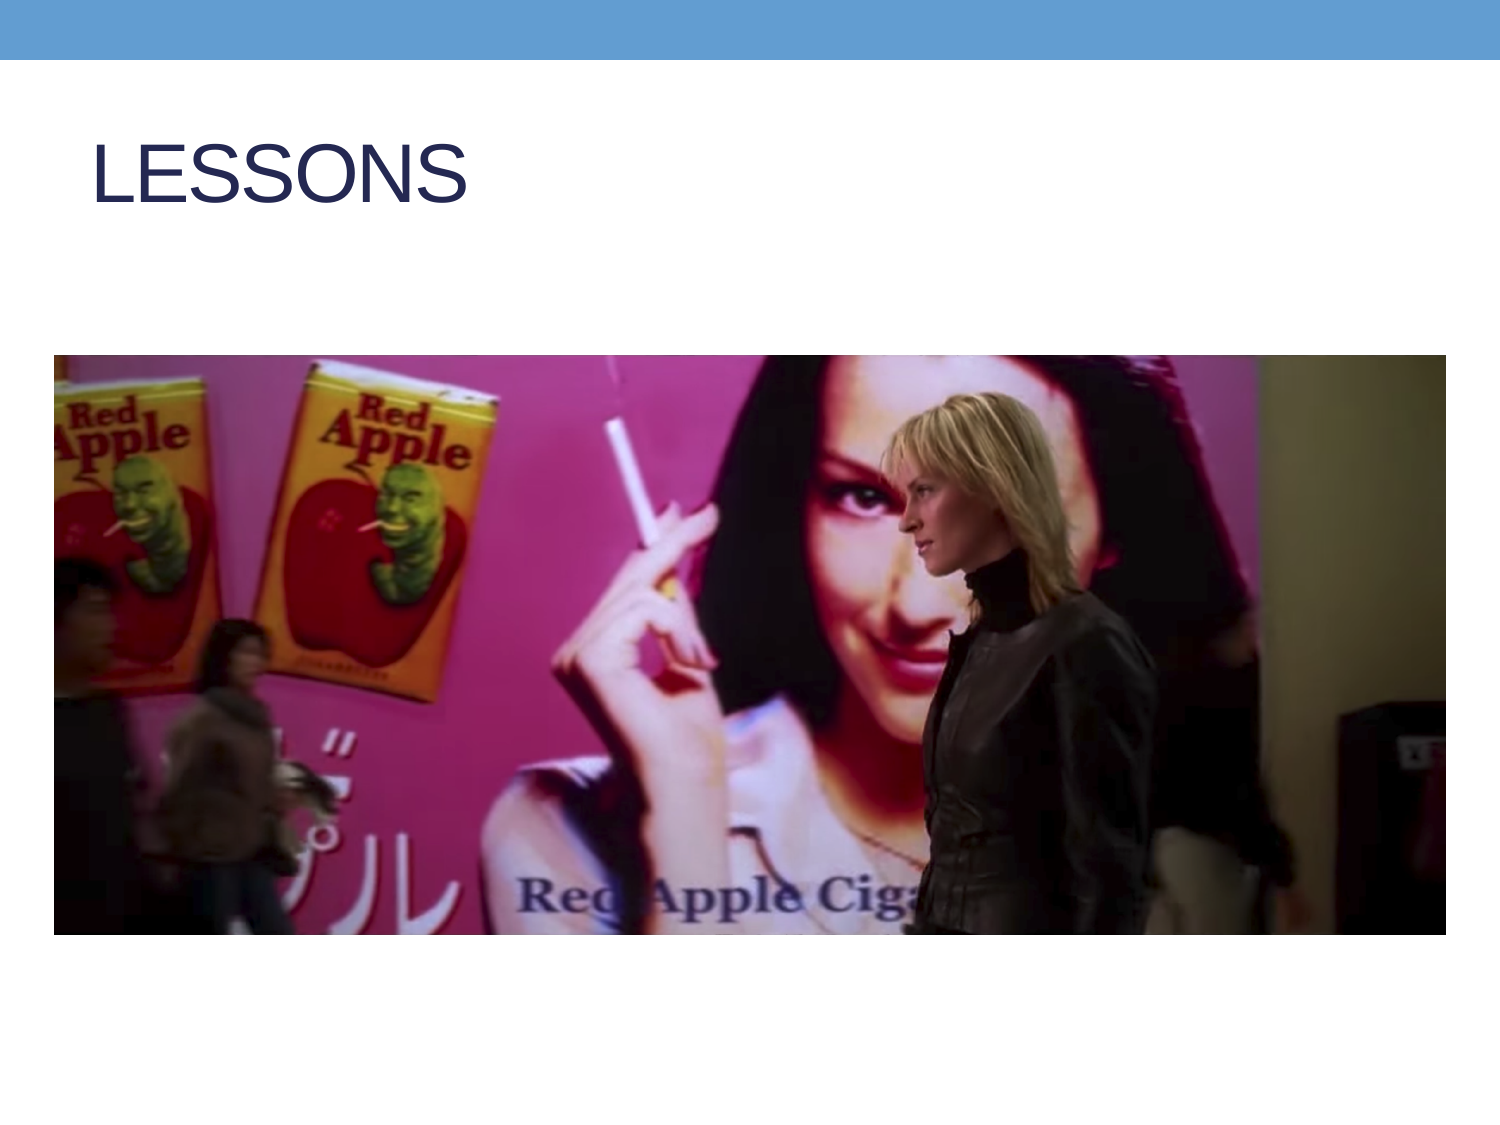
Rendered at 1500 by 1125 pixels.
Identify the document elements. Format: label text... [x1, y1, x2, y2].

picture [53, 354, 1447, 935]
title LESSONS [75, 87, 1425, 250]
